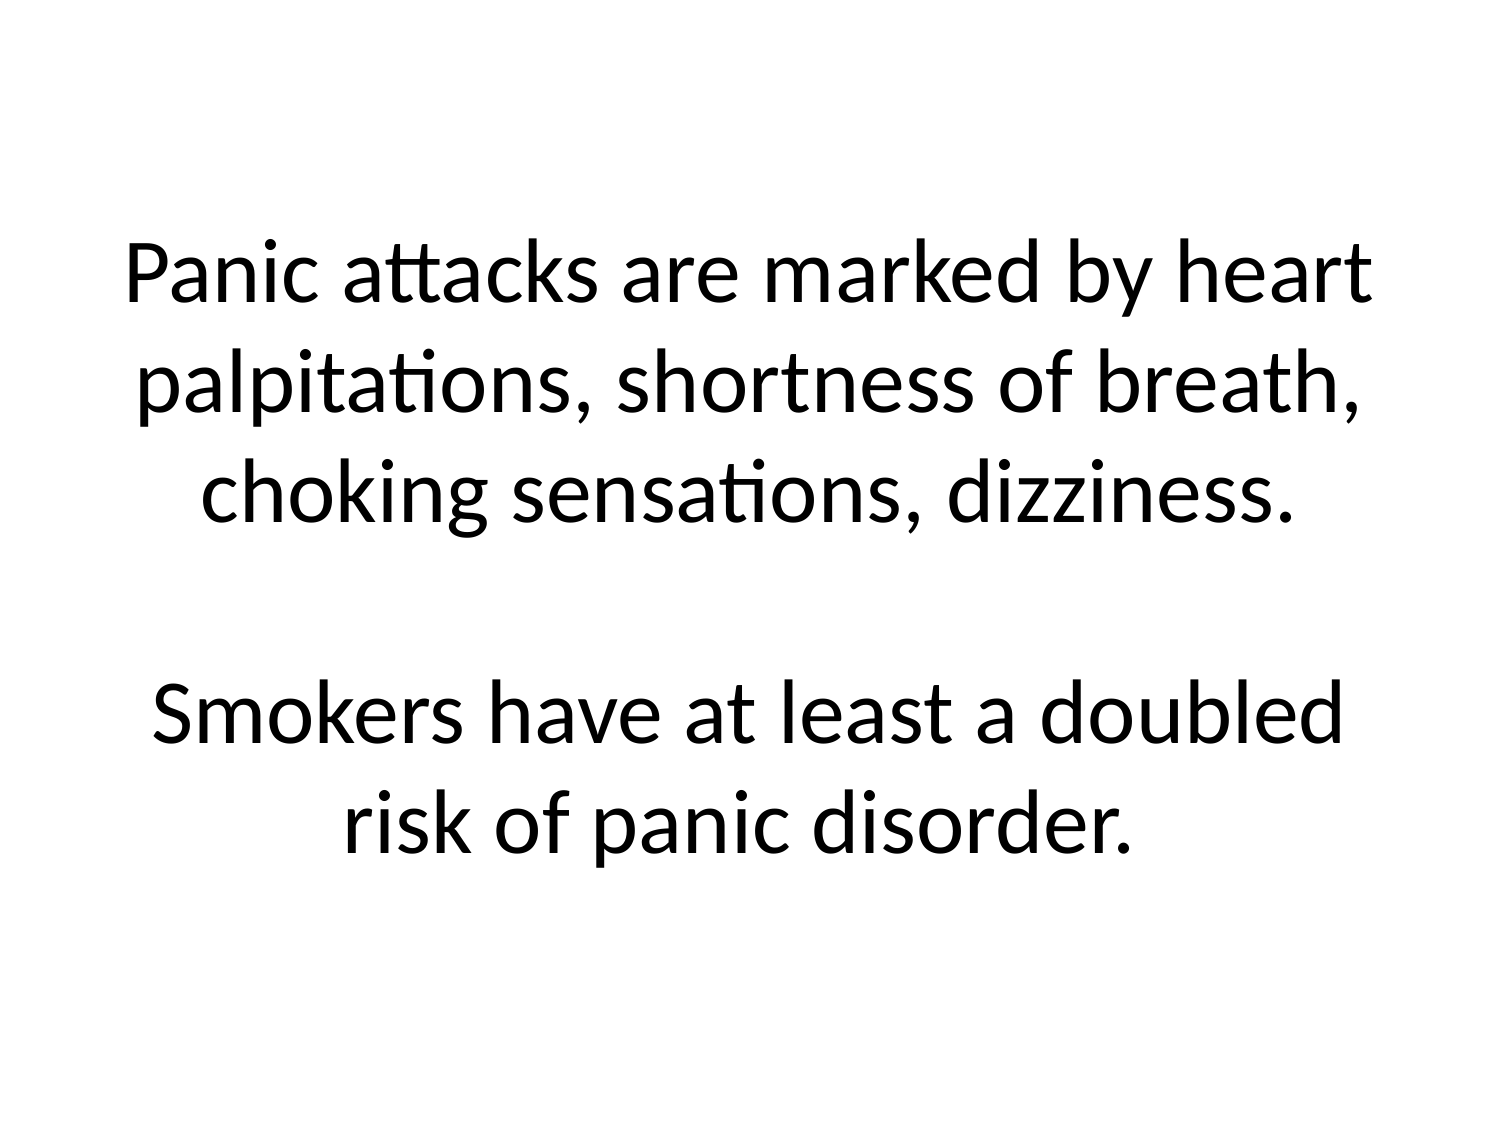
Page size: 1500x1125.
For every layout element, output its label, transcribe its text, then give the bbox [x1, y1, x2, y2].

title Panic attacks are marked by heart palpitations, shortness of breath, choking sensations, dizziness. Smokers have at least a doubled risk of panic disorder. [75, 45, 1425, 1038]
